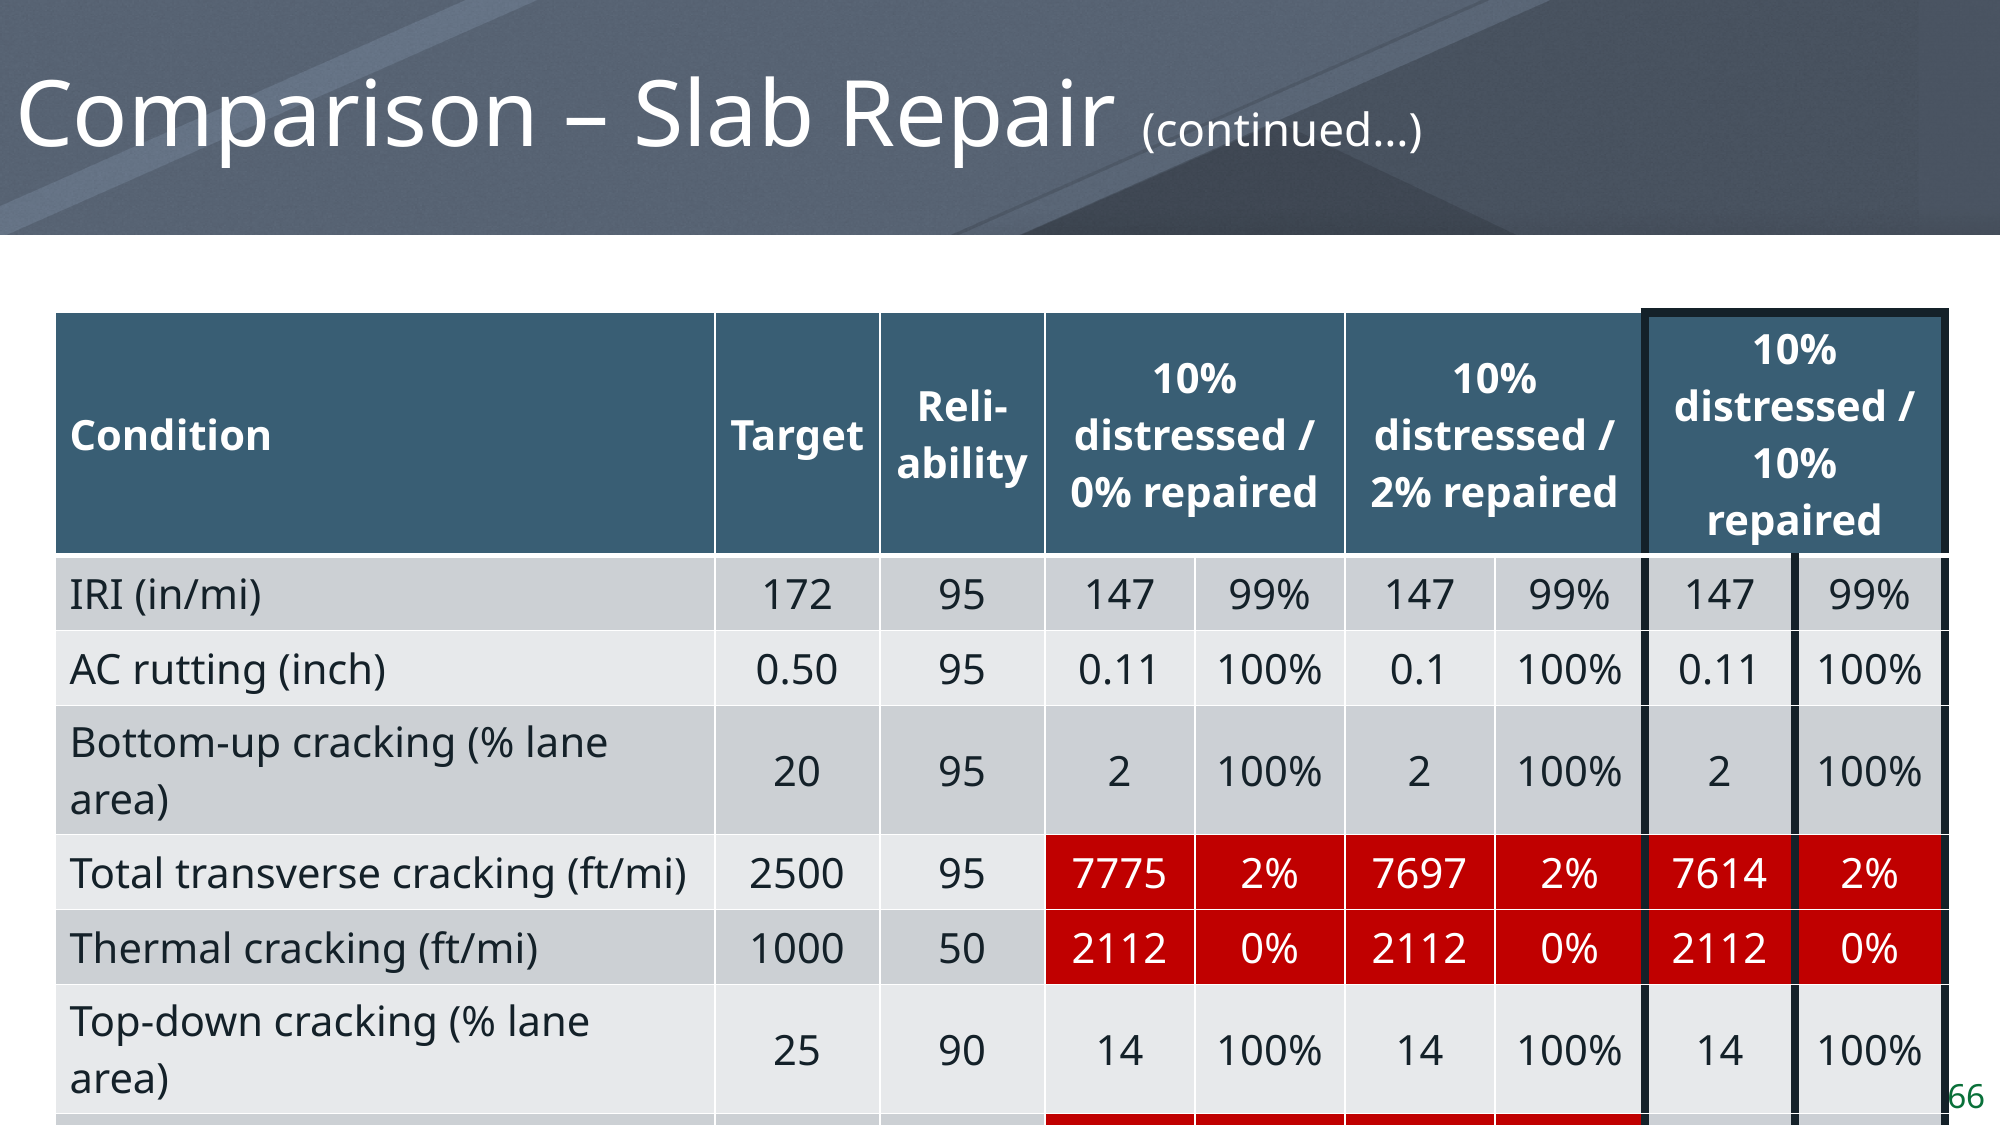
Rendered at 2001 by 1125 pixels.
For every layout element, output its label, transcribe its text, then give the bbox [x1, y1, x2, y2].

table_cell 100% [1799, 706, 1941, 834]
table_cell 0% [1496, 910, 1641, 984]
table_cell 100% [1196, 985, 1344, 1113]
table_cell 95 [881, 706, 1044, 834]
table_cell Top-down cracking (% lane area) [56, 985, 714, 1113]
table_cell 99% [1196, 558, 1344, 630]
table_cell 147 [1346, 558, 1494, 630]
table_header 10% distressed / 0% repaired [1046, 313, 1344, 553]
table_cell 0.11 [1046, 631, 1194, 705]
table_cell Thermal cracking (ft/mi) [56, 910, 714, 984]
table_cell JPCP transverse cracking (% slabs) [56, 1114, 714, 1125]
table_cell 81% [1496, 1114, 1641, 1125]
table_cell 2% [1196, 835, 1344, 909]
table_cell 100% [1496, 985, 1641, 1113]
table_cell 15 [716, 1114, 879, 1125]
table_header Target [716, 313, 879, 553]
table_cell Total transverse cracking (ft/mi) [56, 835, 714, 909]
table_cell 0.1 [1346, 631, 1494, 705]
table_cell 2 [1346, 706, 1494, 834]
table_cell IRI (in/mi) [56, 558, 714, 630]
table_cell 95 [881, 1114, 1044, 1125]
table_cell 95 [881, 558, 1044, 630]
table_cell 172 [716, 558, 879, 630]
table_cell 100% [1799, 1114, 1941, 1125]
table_cell 2112 [1046, 910, 1194, 984]
table_cell 14 [1046, 985, 1194, 1113]
table_cell 100% [1496, 706, 1641, 834]
table_cell 95 [881, 835, 1044, 909]
table_cell 2112 [1649, 910, 1791, 984]
table_header Condition [56, 313, 714, 553]
table_cell 0% [1196, 910, 1344, 984]
table_cell 20 [716, 706, 879, 834]
table_cell 2500 [716, 835, 879, 909]
table_cell 25 [716, 985, 879, 1113]
table_header 10% distressed / 10% repaired [1649, 317, 1941, 553]
table_cell 90 [881, 985, 1044, 1113]
table_cell 2112 [1346, 910, 1494, 984]
table_cell 72% [1196, 1114, 1344, 1125]
table_cell 95 [881, 631, 1044, 705]
table_cell 14 [1346, 985, 1494, 1113]
table_cell 0.50 [716, 631, 879, 705]
table_cell 99% [1496, 558, 1641, 630]
title Comparison – Slab Repair (continued…) [0, 0, 2000, 235]
table_cell 147 [1046, 558, 1194, 630]
table_cell 7697 [1346, 835, 1494, 909]
table_cell 3 [1649, 1114, 1791, 1125]
table_cell 2 [1649, 706, 1791, 834]
table_cell 100% [1196, 631, 1344, 705]
table_cell 1000 [716, 910, 879, 984]
table_cell 2 [1046, 706, 1194, 834]
table_cell 100% [1196, 706, 1344, 834]
table_cell 100% [1799, 985, 1941, 1113]
table_cell 24 [1046, 1114, 1194, 1125]
table_cell 0.11 [1649, 631, 1791, 705]
table_header Reli-ability [881, 313, 1044, 553]
table_cell 50 [881, 910, 1044, 984]
table_header 10% distressed / 2% repaired [1346, 313, 1641, 553]
table_cell 7614 [1649, 835, 1791, 909]
table_cell 100% [1799, 631, 1941, 705]
table_cell 14 [1649, 985, 1791, 1113]
table_cell 7775 [1046, 835, 1194, 909]
table_cell 0% [1799, 910, 1941, 984]
table_cell 147 [1649, 558, 1791, 630]
table_cell 99% [1799, 558, 1941, 630]
table_cell 2% [1799, 835, 1941, 909]
table_cell AC rutting (inch) [56, 631, 714, 705]
table_cell 21 [1346, 1114, 1494, 1125]
table_cell 100% [1496, 631, 1641, 705]
table_cell 2% [1496, 835, 1641, 909]
table_cell Bottom-up cracking (% lane area) [56, 706, 714, 834]
